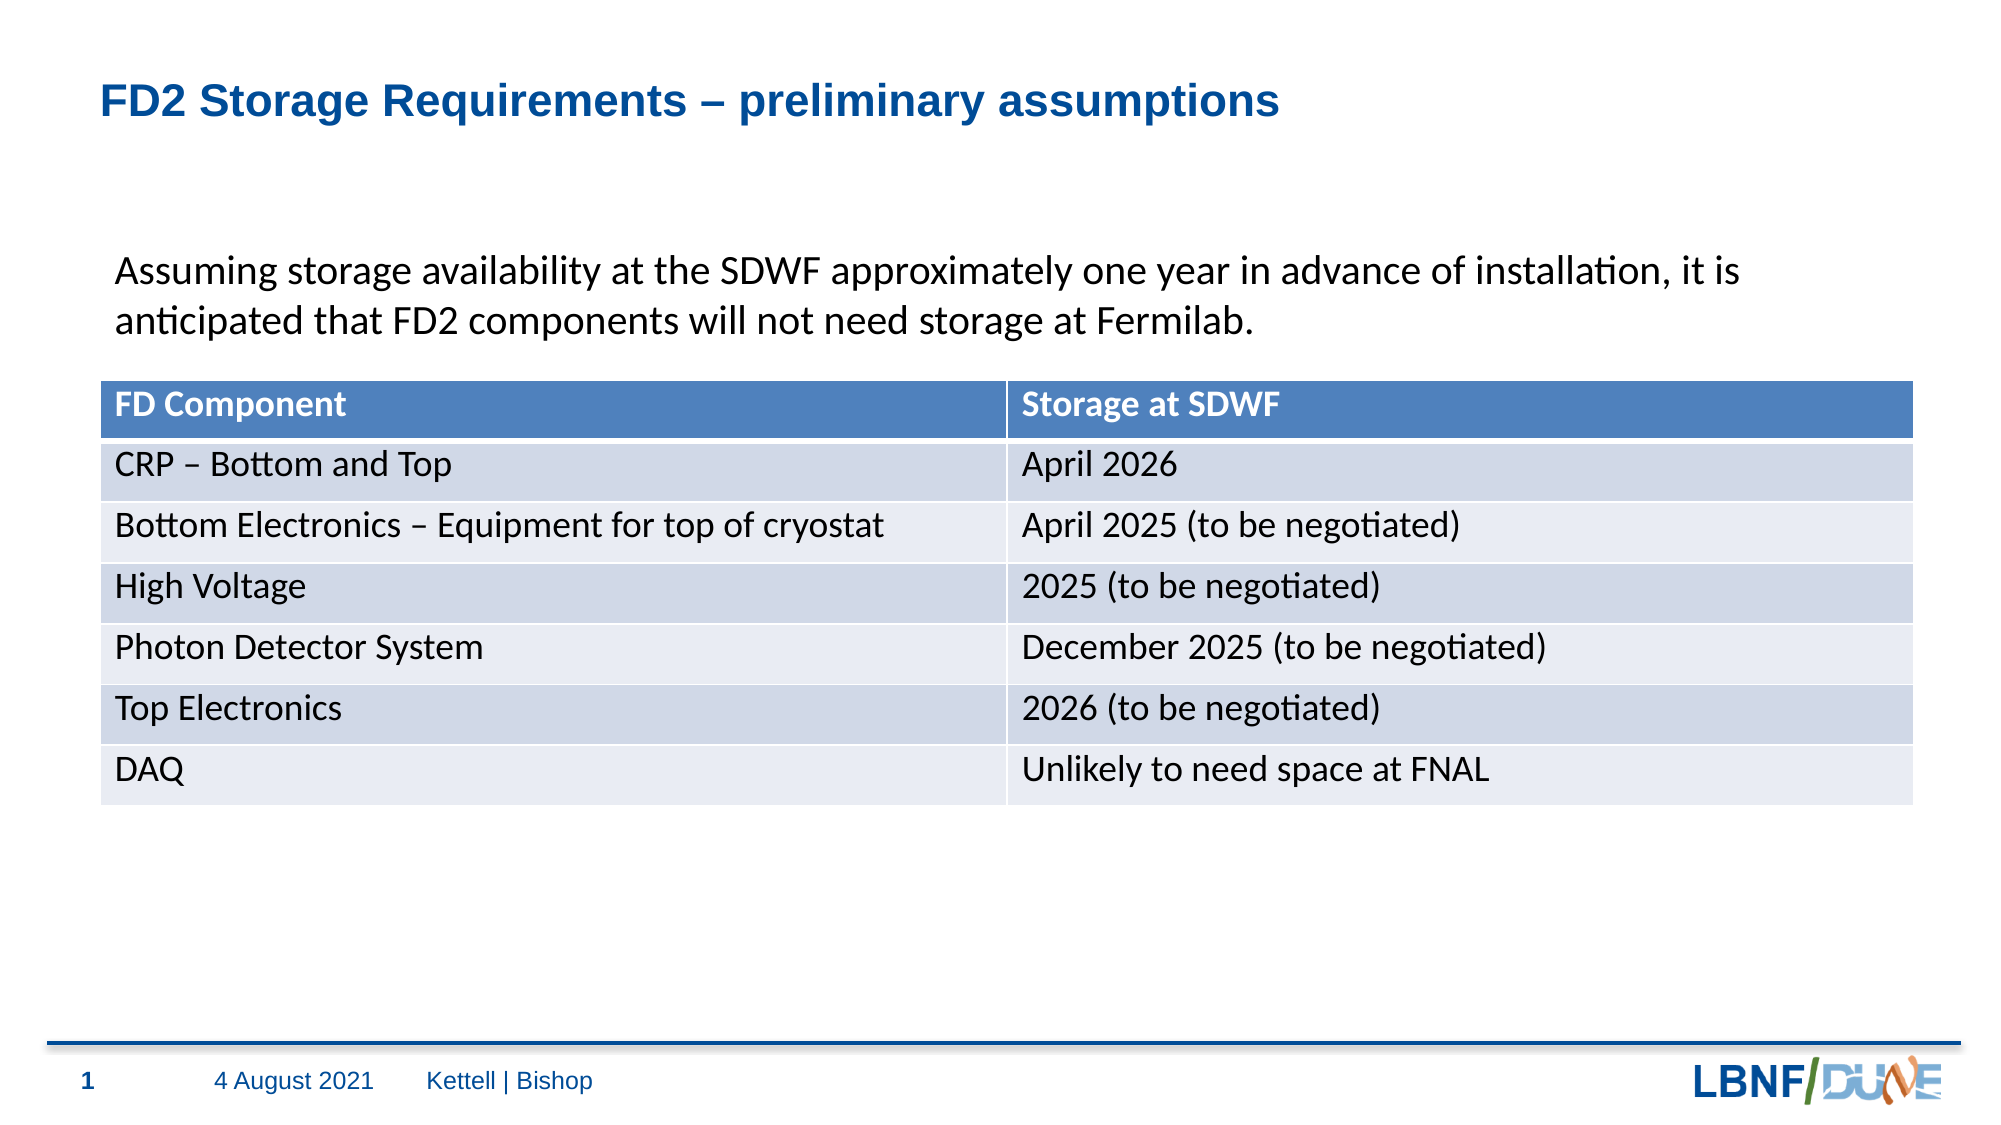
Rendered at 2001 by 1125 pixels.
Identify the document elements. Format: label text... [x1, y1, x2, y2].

table_cell CRP – Bottom and Top [101, 444, 1006, 501]
footer Kettell | Bishop [426, 1064, 1570, 1096]
table_cell April 2025 (to be negotiated) [1008, 503, 1913, 562]
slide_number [214, 1064, 395, 1096]
text_box Assuming storage availability at the SDWF approximately one year in advance of installation, it is anticipated that FD2 components will not need storage at Fermilab. [99, 235, 1779, 351]
table_cell Bottom Electronics – Equipment for top of cryostat [101, 503, 1006, 562]
table_cell December 2025 (to be negotiated) [1008, 625, 1913, 684]
table_cell Unlikely to need space at FNAL [1008, 746, 1913, 805]
table_cell 2026 (to be negotiated) [1008, 685, 1913, 744]
table_header Storage at SDWF [1008, 381, 1913, 438]
title FD2 Storage Requirements – preliminary assumptions [99, 70, 1914, 165]
table_cell April 2026 [1008, 444, 1913, 501]
table_cell 2025 (to be negotiated) [1008, 564, 1913, 623]
table_cell DAQ [101, 746, 1006, 805]
table_header FD Component [101, 381, 1006, 438]
picture [1691, 1053, 1941, 1106]
table_cell High Voltage [101, 564, 1006, 623]
slide_number 1 [80, 1064, 196, 1096]
table_cell Photon Detector System [101, 625, 1006, 684]
table_cell Top Electronics [101, 685, 1006, 744]
